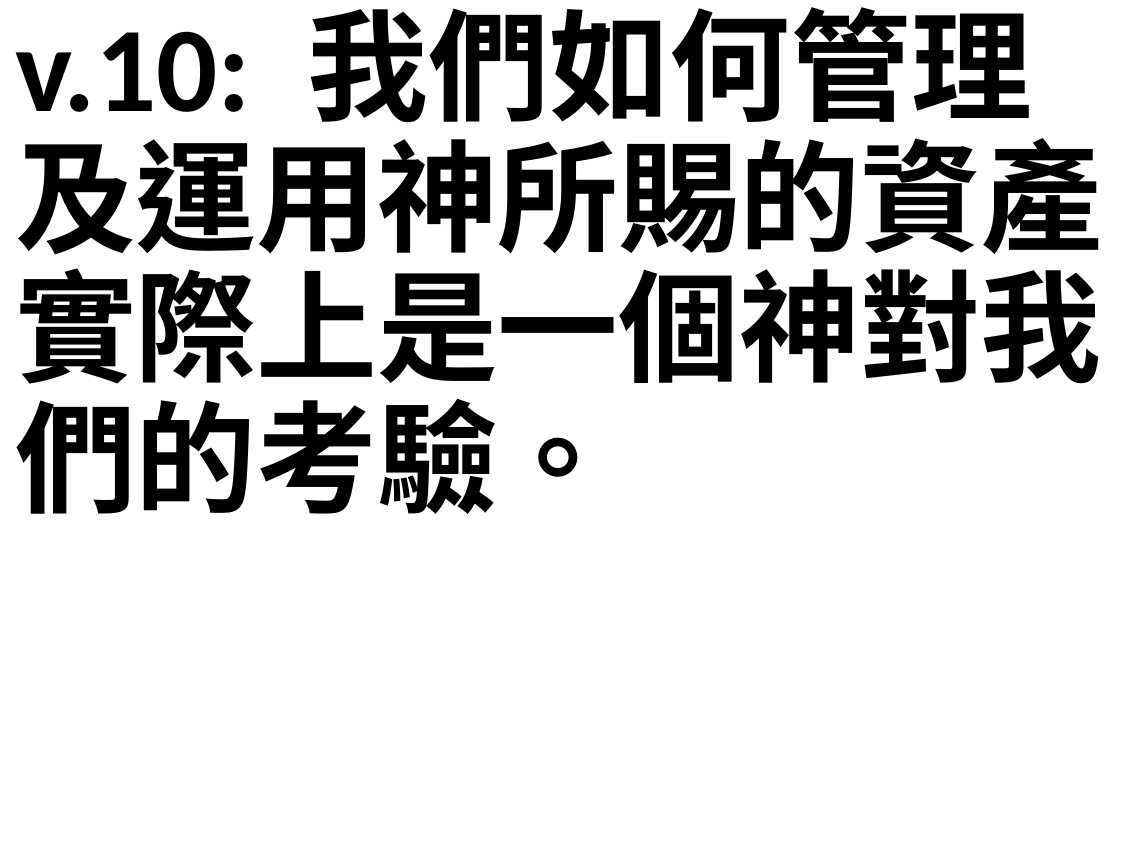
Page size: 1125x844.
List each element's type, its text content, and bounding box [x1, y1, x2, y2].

list v.10: 我們如何管理及運用神所賜的資產實際上是一個神對我們的考驗。 [0, 0, 1125, 704]
